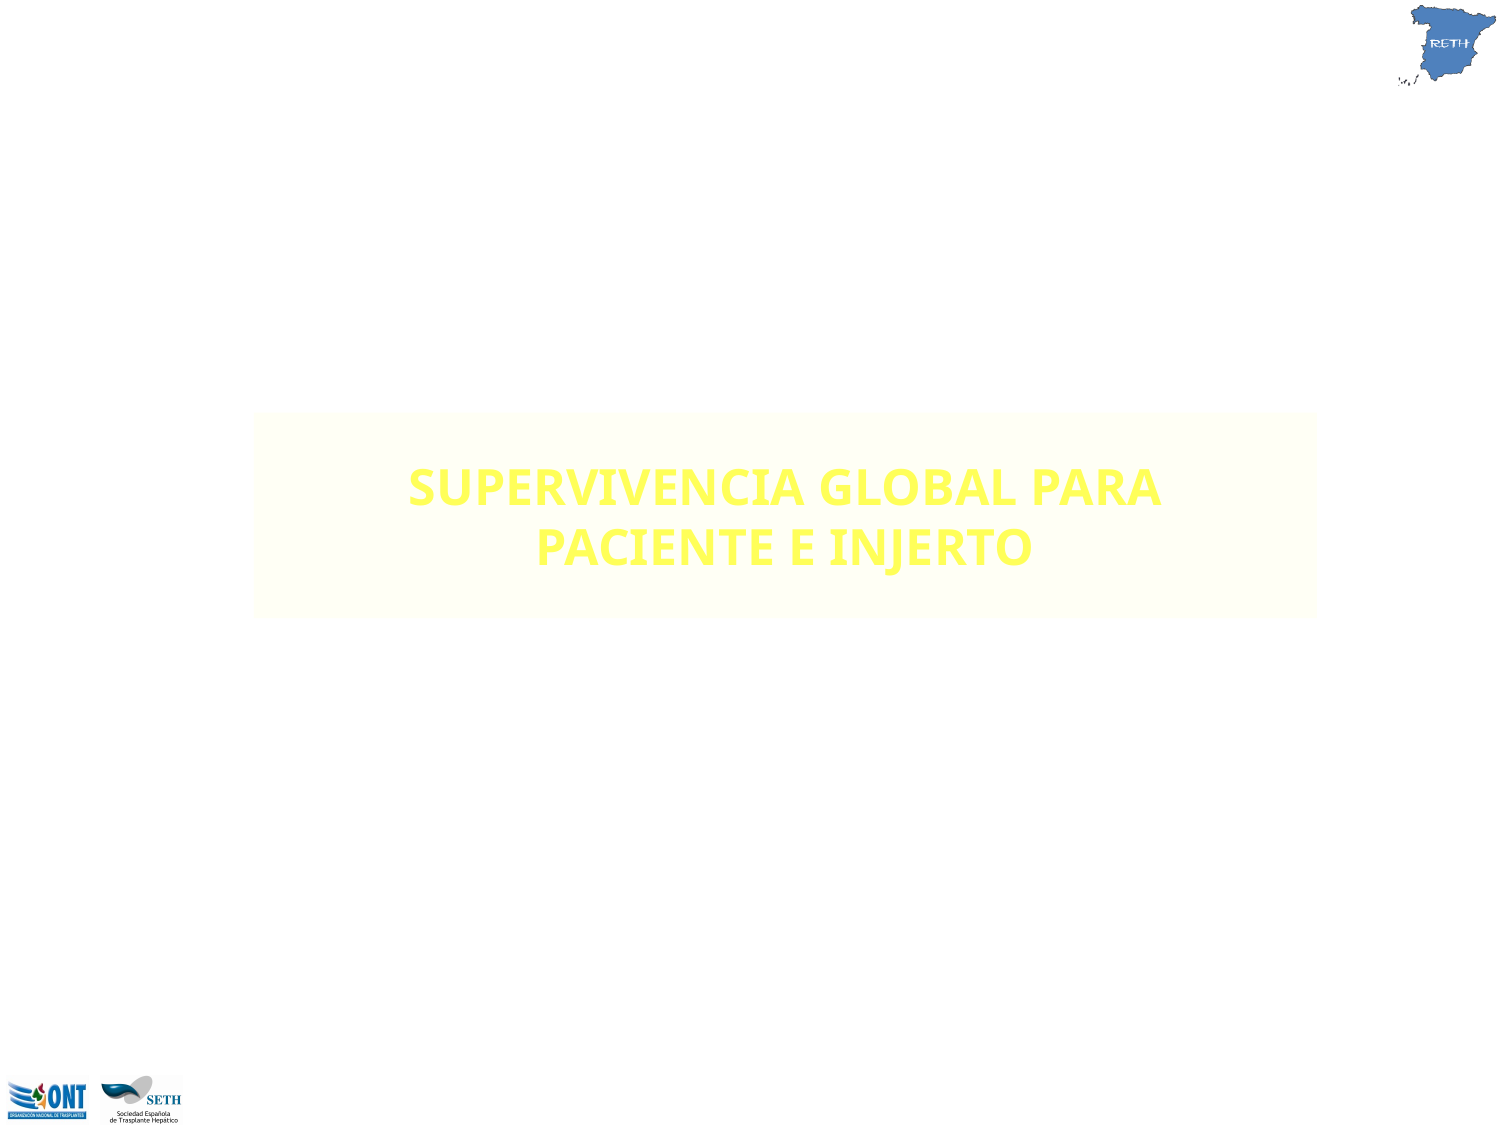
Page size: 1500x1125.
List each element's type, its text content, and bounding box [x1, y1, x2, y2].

picture [6, 1075, 89, 1125]
picture [1397, 5, 1497, 89]
text_box SUPERVIVENCIA GLOBAL PARA PACIENTE E INJERTO [253, 412, 1317, 619]
